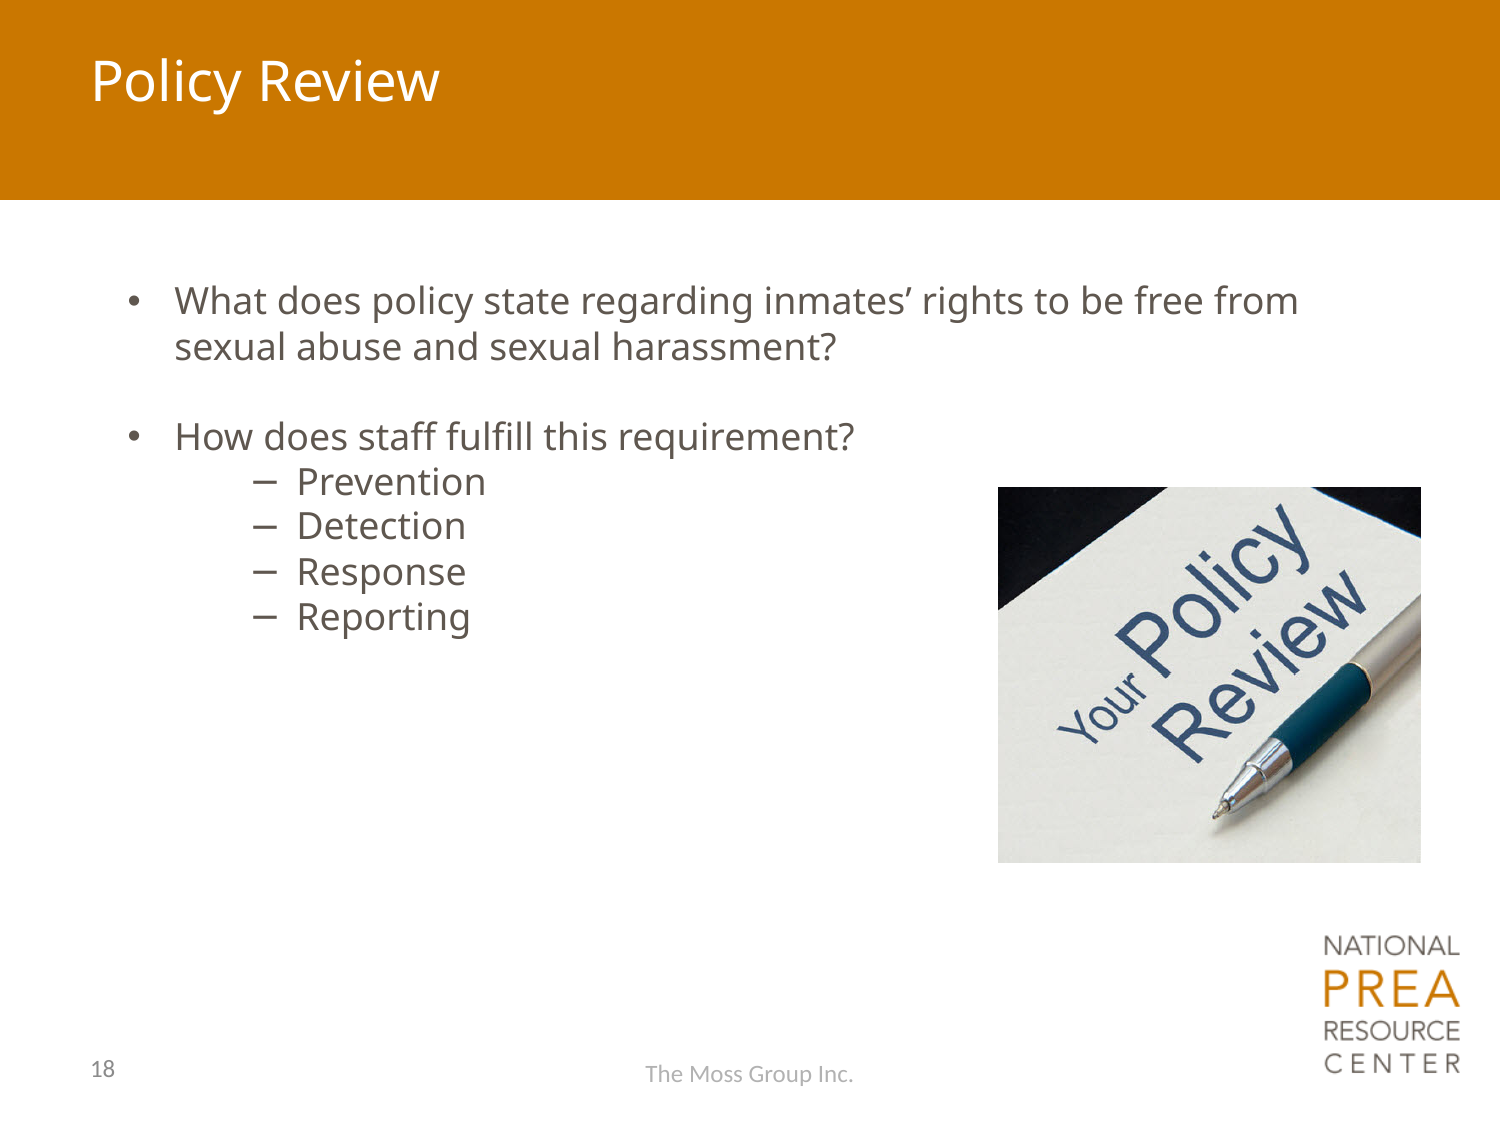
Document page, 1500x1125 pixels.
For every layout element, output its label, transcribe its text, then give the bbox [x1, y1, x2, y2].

footer The Moss Group Inc. [512, 1042, 988, 1103]
list What does policy state regarding inmates’ rights to be free from sexual abuse and sexual harassment? How does staff fulfill this requirement? Prevention Detection Response Reporting [112, 270, 1413, 1075]
slide_number 18 [75, 1037, 325, 1098]
picture [1312, 924, 1474, 1086]
picture [997, 487, 1422, 863]
title Policy Review [75, 13, 1425, 160]
